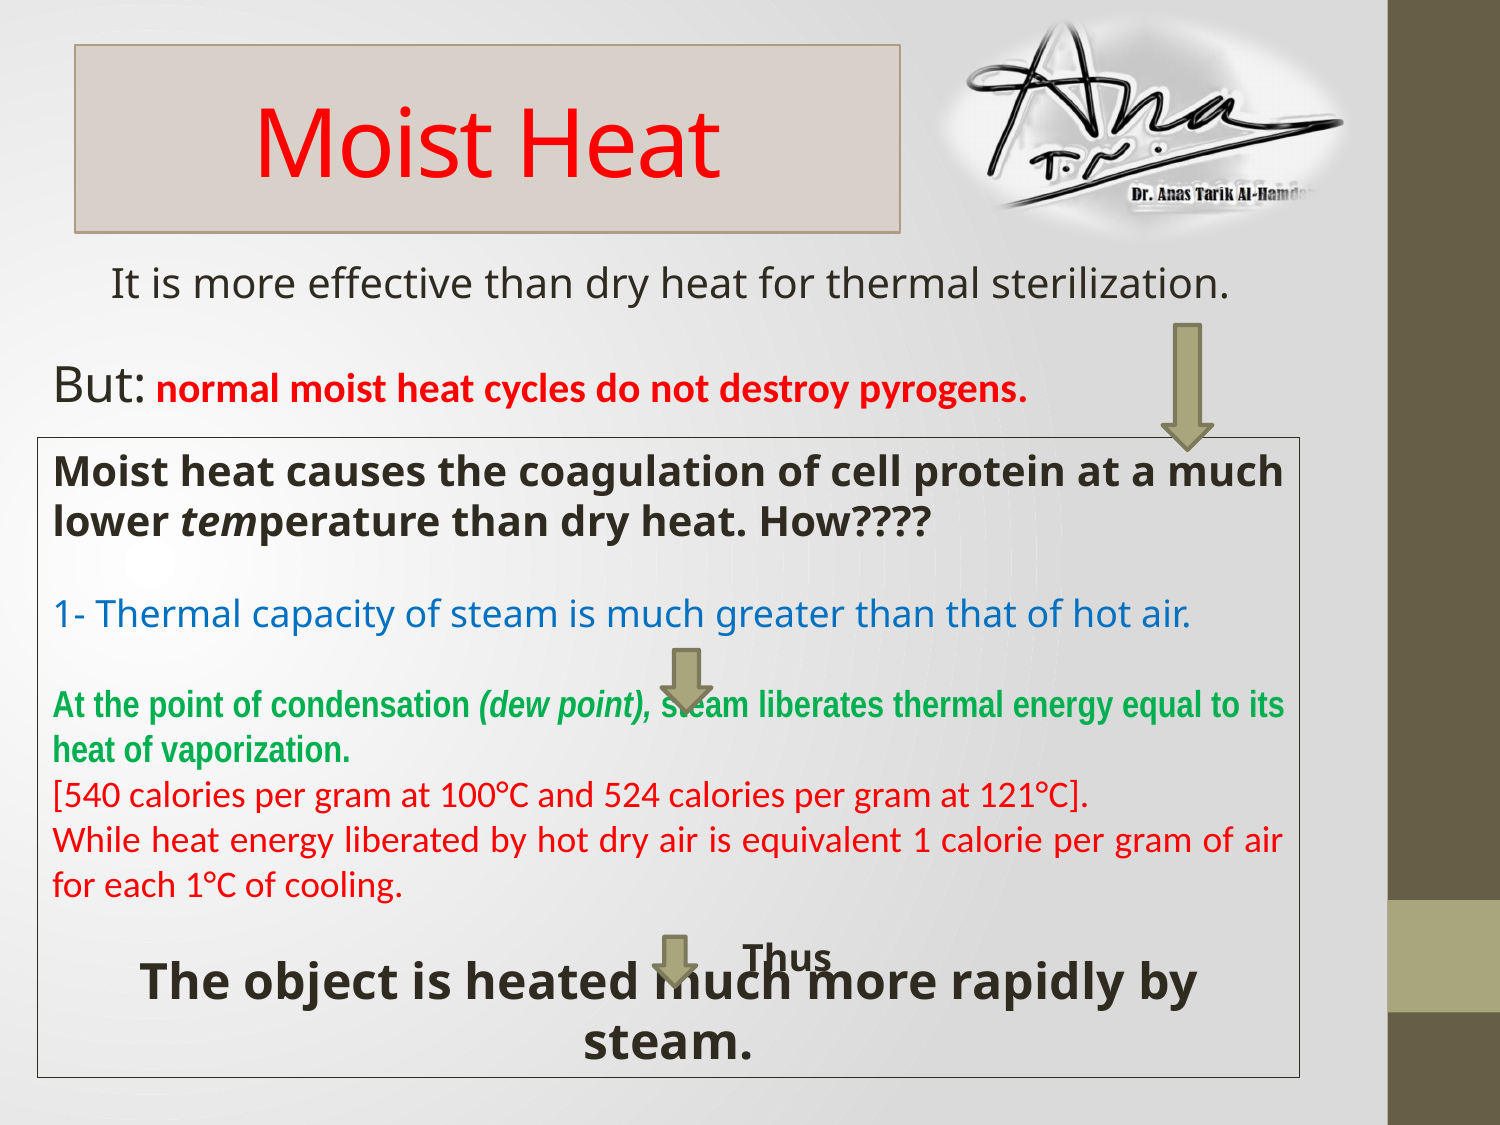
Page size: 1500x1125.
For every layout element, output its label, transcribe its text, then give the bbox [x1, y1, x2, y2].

title Moist Heat [74, 44, 650, 234]
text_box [653, 4, 1363, 988]
text_box It is more effective than dry heat for thermal sterilization. But: normal moist heat cycles do not destroy pyrogens. [37, 249, 650, 420]
text_box Moist heat causes the coagulation of cell protein at a much lower temperature than dry heat. How???? 1- Thermal capacity of steam is much greater than that of hot air. At the point of condensation (dew point), steam liberates thermal energy equal to its heat of vaporization. [540 calories per gram at 100°C and 524 calories per gram at 121°C]. While heat energy liberated by hot dry air is equivalent 1 calorie per gram of air for each 1°C of cooling. The object is heated much more rapidly by steam. [37, 437, 1300, 1078]
